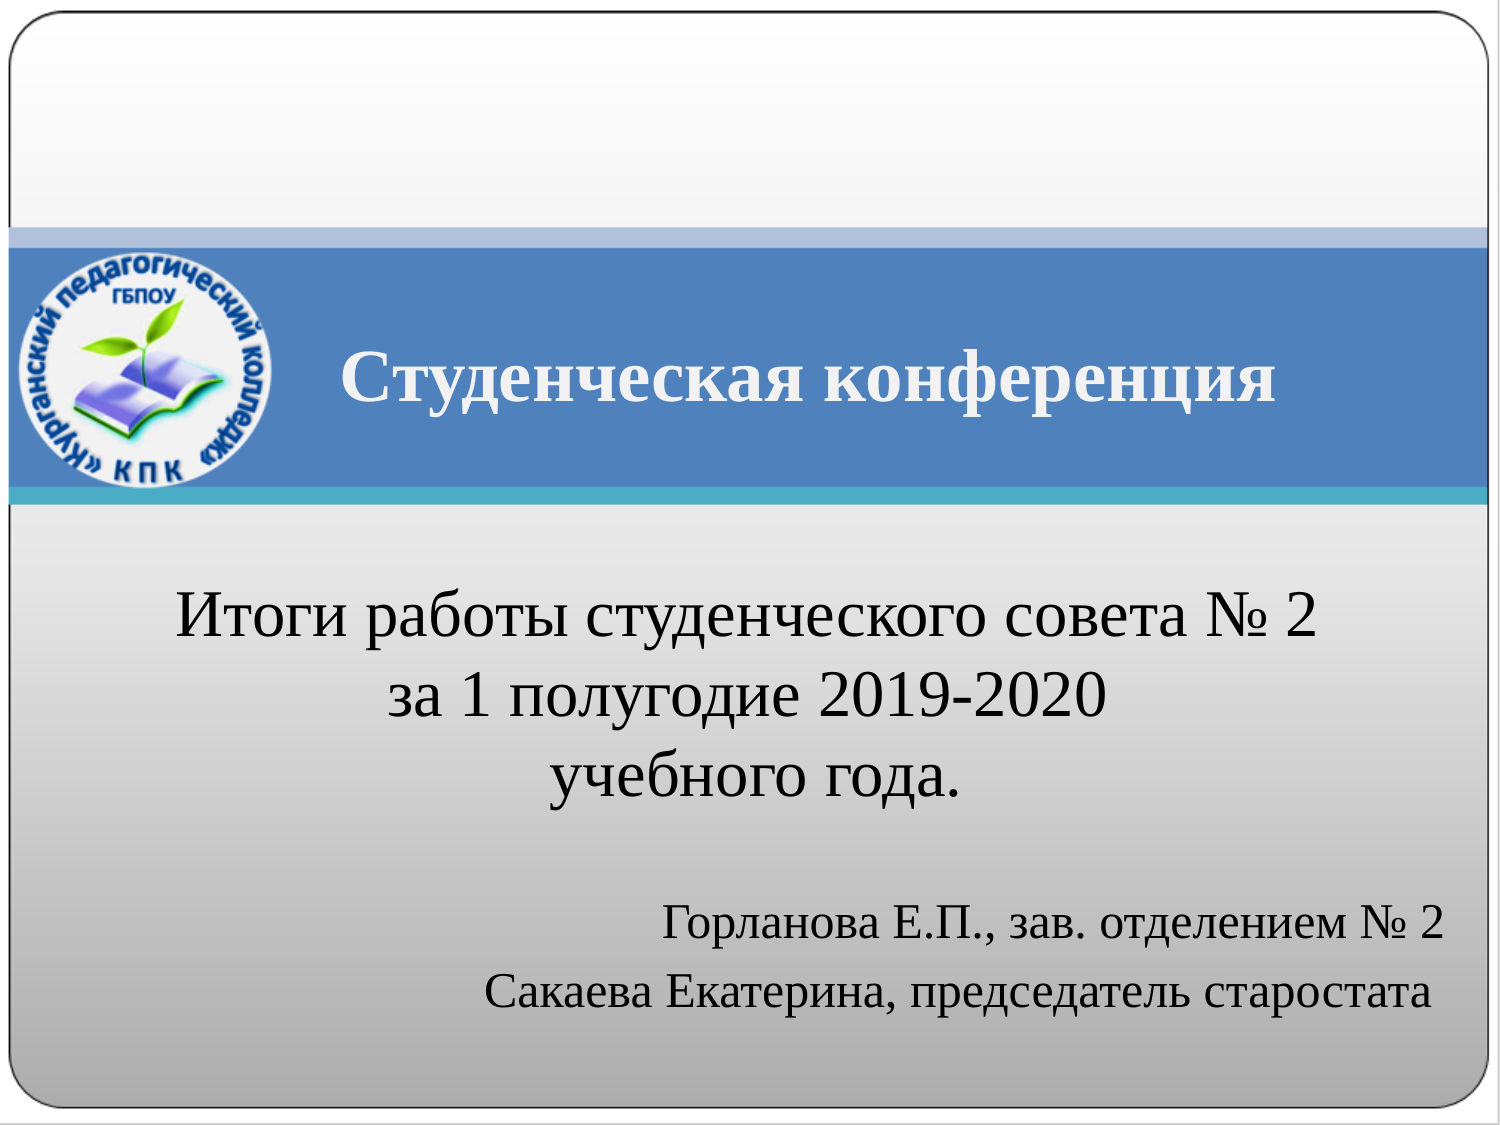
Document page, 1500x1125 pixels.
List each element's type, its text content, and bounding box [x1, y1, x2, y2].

picture [0, 0, 1500, 1125]
subtitle Горланова Е.П., зав. отделением № 2 Сакаева Екатерина, председатель старостата [395, 881, 1461, 1083]
text_box Итоги работы студенческого совета № 2 за 1 полугодие 2019-2020 учебного года. [123, 562, 1389, 818]
text_box Студенческая конференция [324, 319, 1333, 424]
